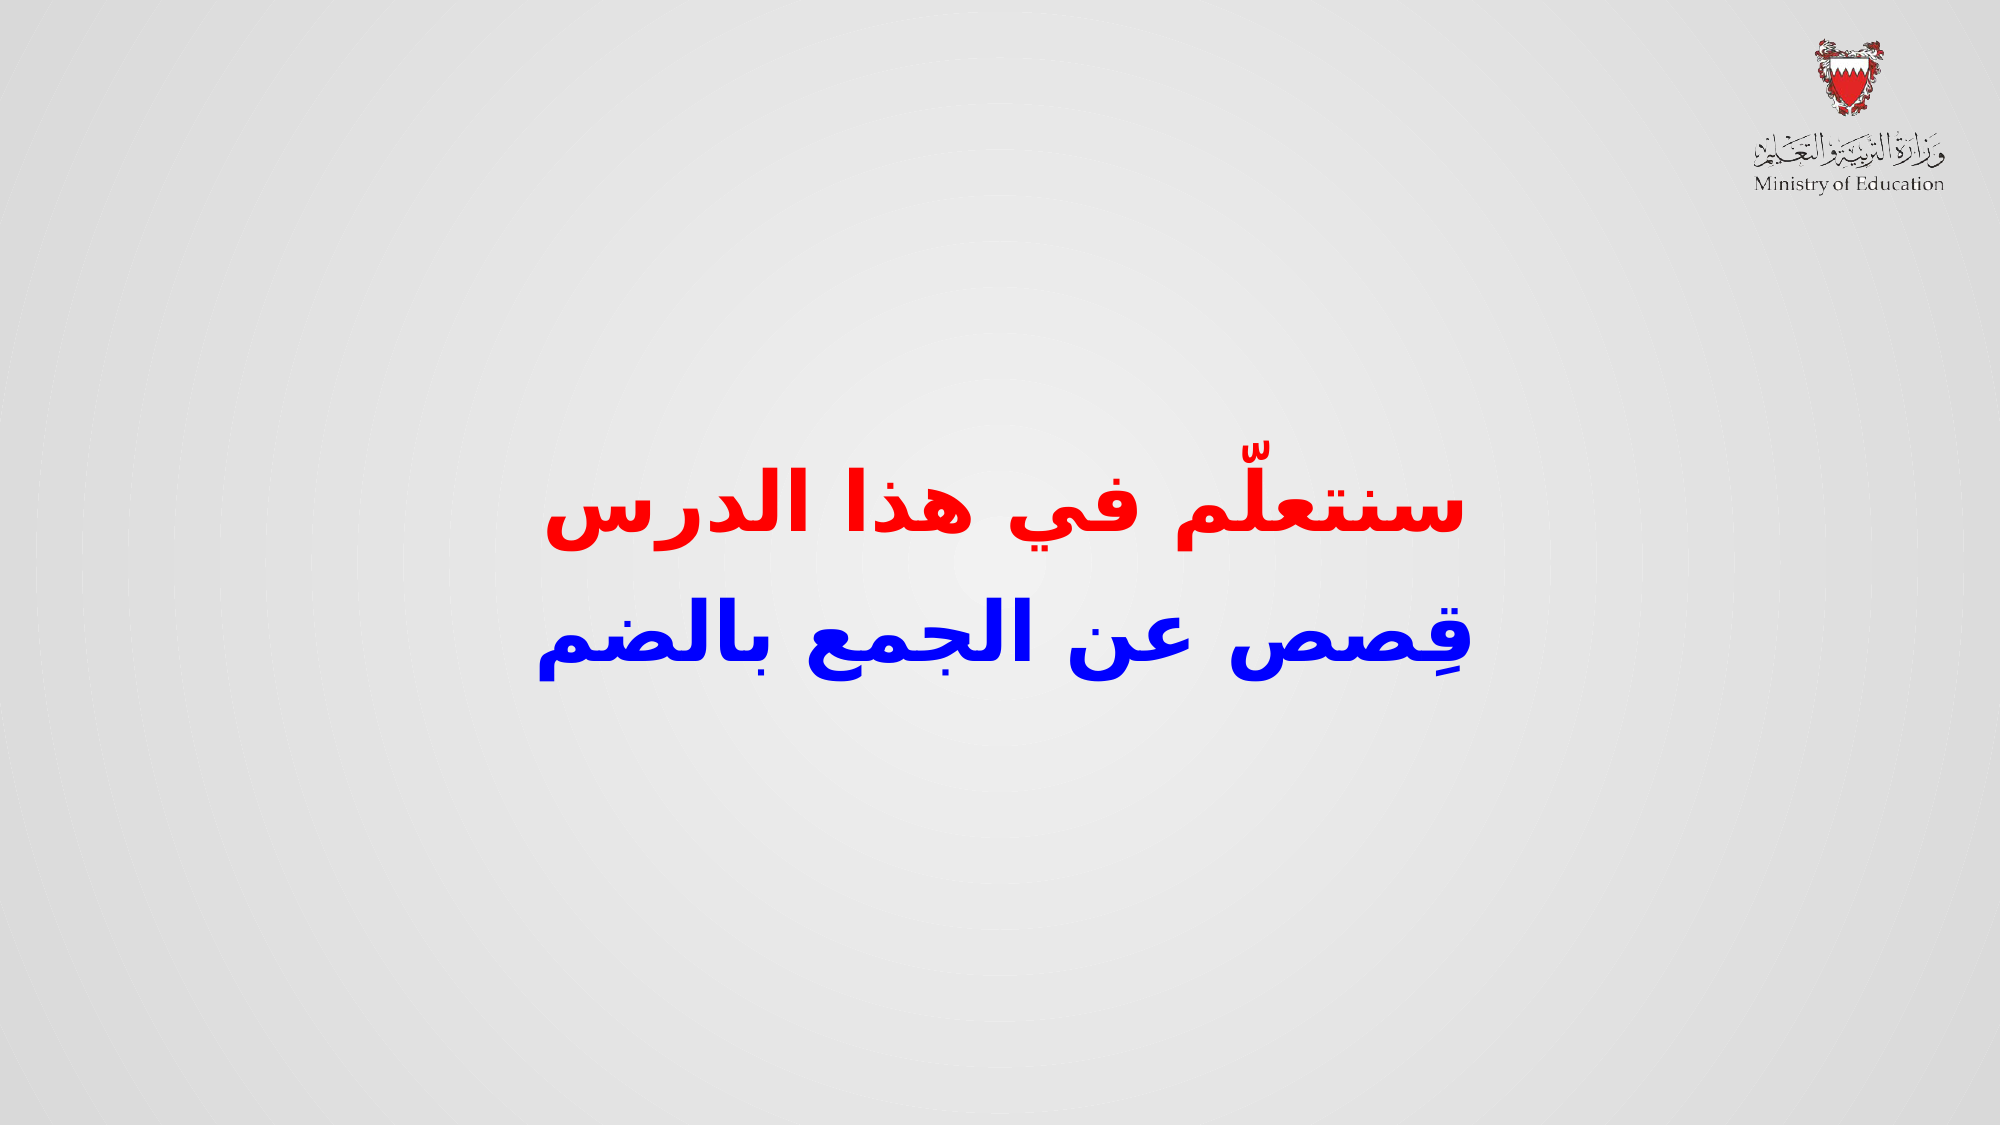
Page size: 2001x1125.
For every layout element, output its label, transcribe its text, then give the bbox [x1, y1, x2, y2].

text_box سنتعلّم في هذا الدرس قِصص عن الجمع بالضم [499, 440, 1513, 686]
picture [1716, 15, 1987, 224]
